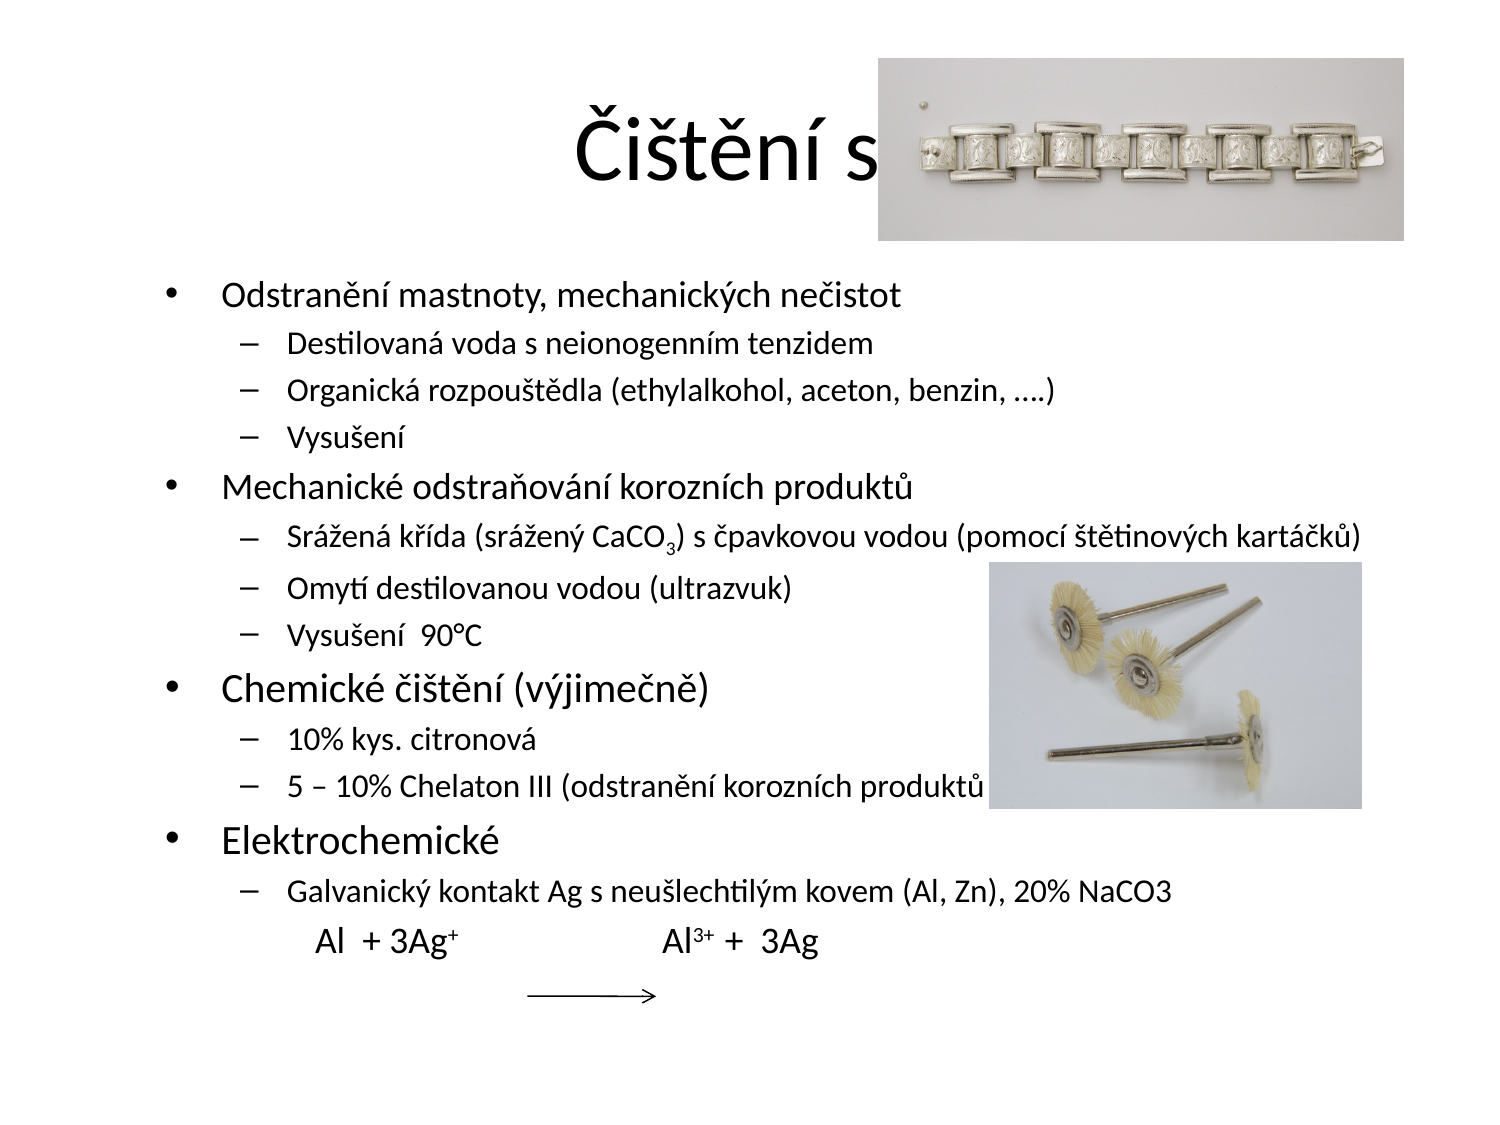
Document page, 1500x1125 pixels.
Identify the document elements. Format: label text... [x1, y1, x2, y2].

list Odstranění mastnoty, mechanických nečistot Destilovaná voda s neionogenním tenzidem Organická rozpouštědla (ethylalkohol, aceton, benzin, ….) Vysušení Mechanické odstraňování korozních produktů Srážená křída (srážený CaCO3) s čpavkovou vodou (pomocí štětinových kartáčků) Omytí destilovanou vodou (ultrazvuk) Vysušení 90°C Chemické čištění (výjimečně) 10% kys. citronová 5 – 10% Chelaton III (odstranění korozních produktů mědi) Elektrochemické Galvanický kontakt Ag s neušlechtilým kovem (Al, Zn), 20% NaCO3 Al + 3Ag+ Al3+ + 3Ag [150, 262, 1425, 1075]
picture [878, 58, 1404, 241]
title Čištění stříbra [192, 50, 1468, 238]
picture [989, 562, 1363, 810]
